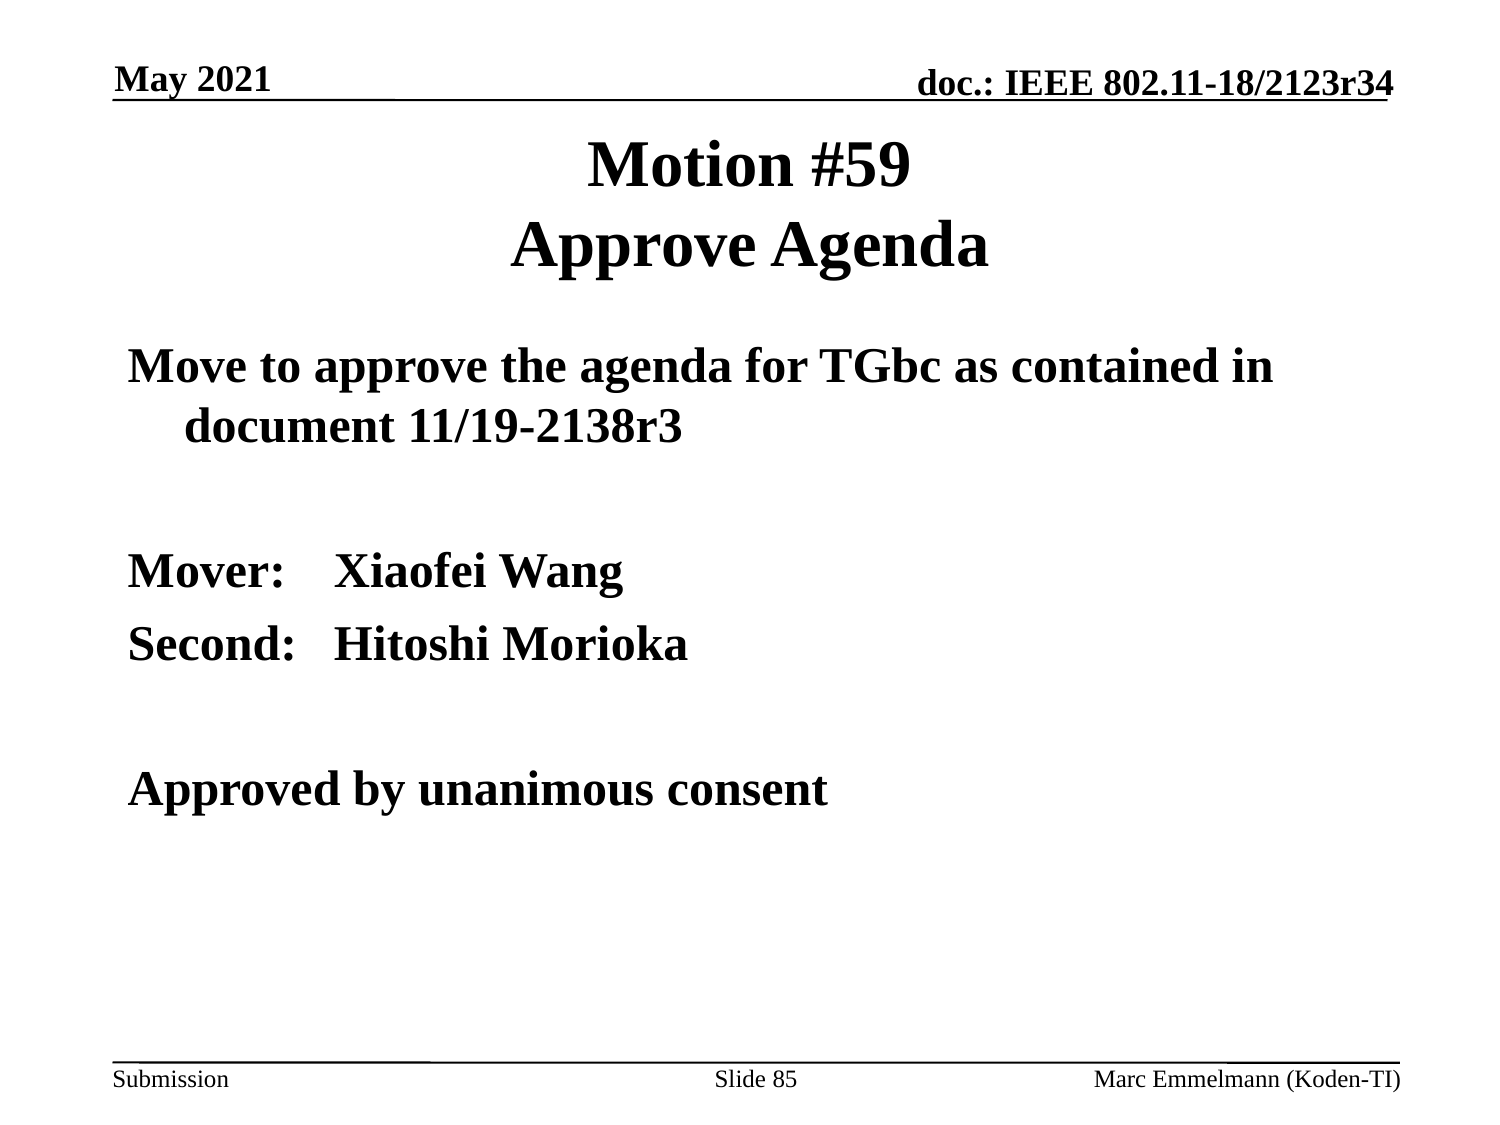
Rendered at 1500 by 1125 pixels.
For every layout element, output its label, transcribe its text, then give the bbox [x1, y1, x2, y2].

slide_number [114, 54, 423, 100]
footer Marc Emmelmann (Koden-TI) [878, 1061, 1402, 1093]
slide_number Slide 85 [712, 1061, 800, 1123]
title Motion #59 Approve Agenda [112, 112, 1388, 288]
list Move to approve the agenda for TGbc as contained in document 11/19-2138r3 Mover: Xiaofei Wang Second: Hitoshi Morioka Approved by unanimous consent [112, 324, 1388, 1000]
